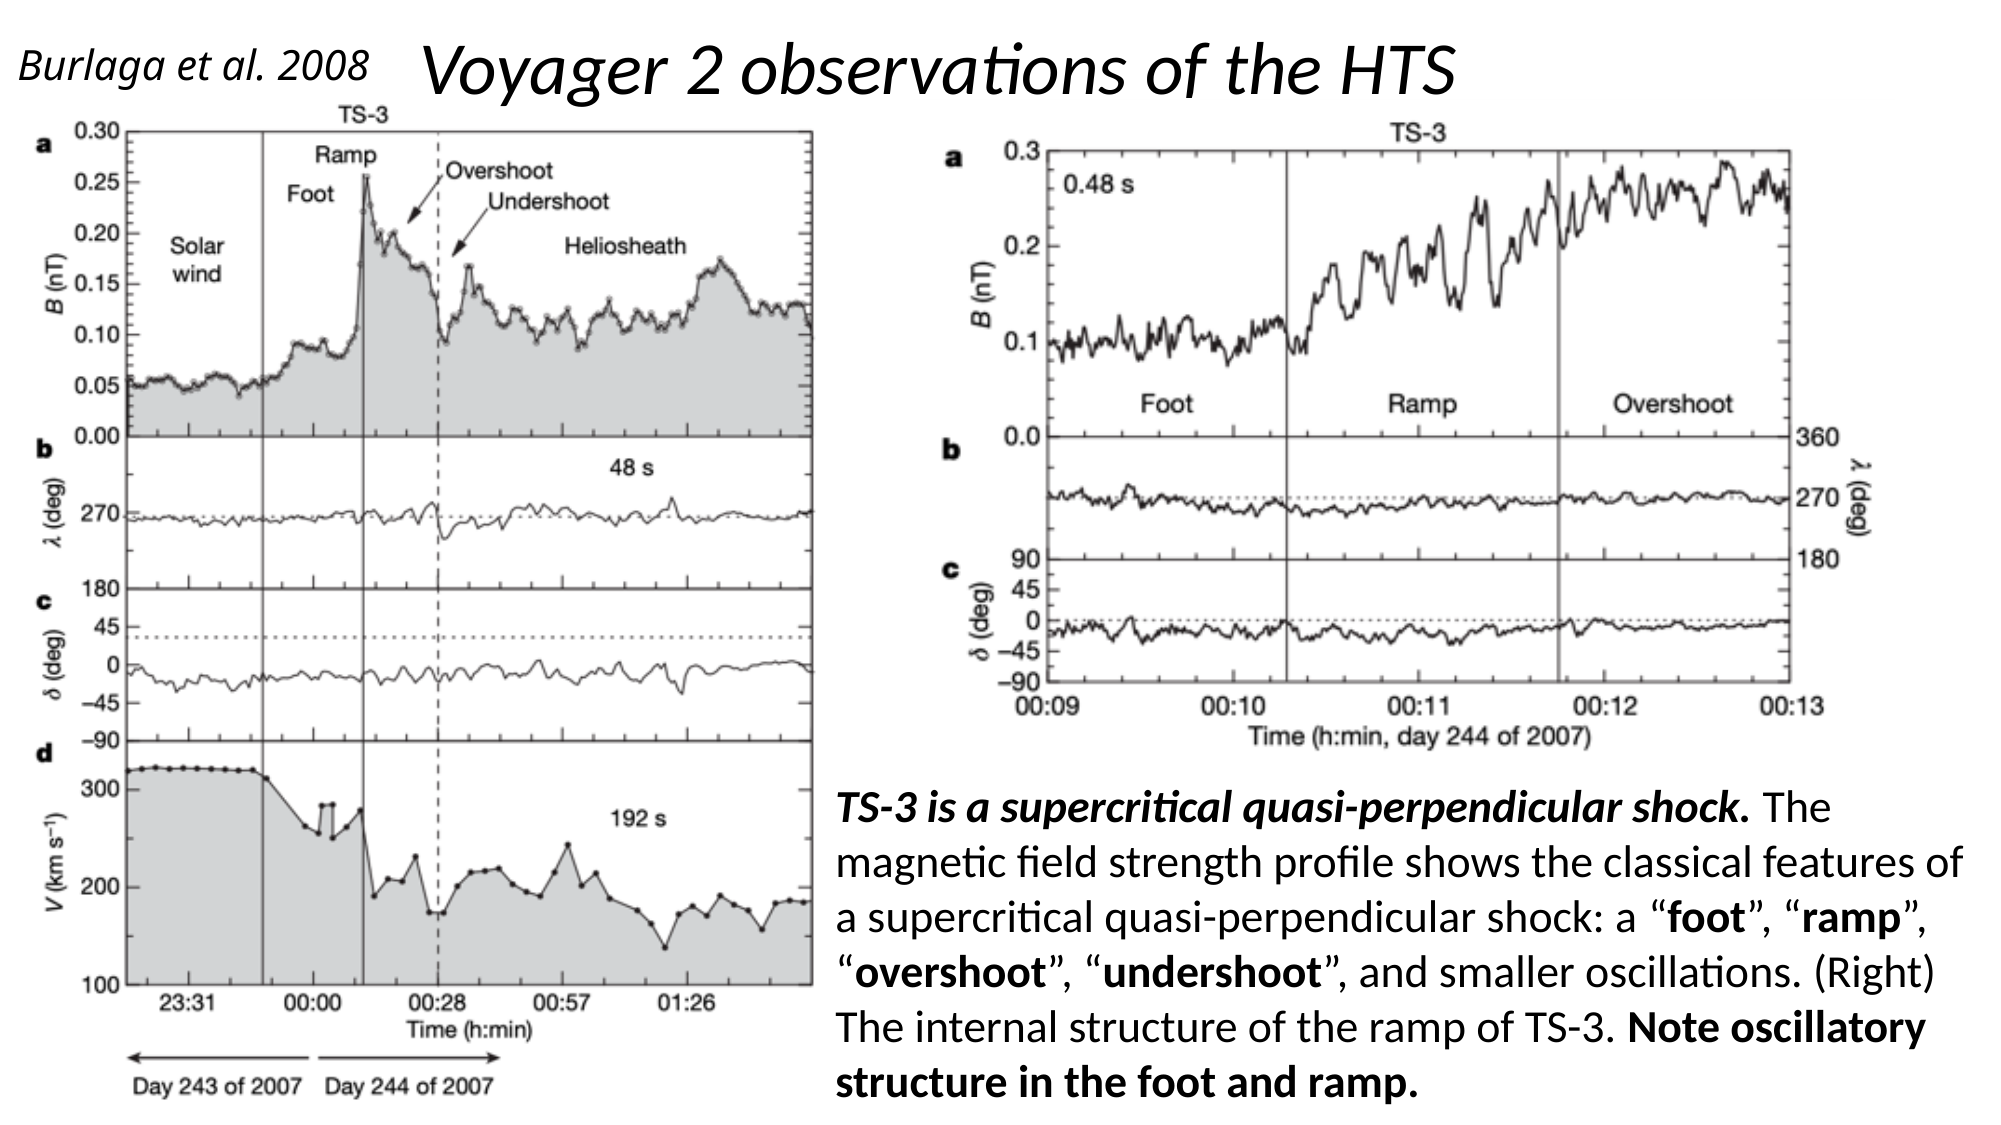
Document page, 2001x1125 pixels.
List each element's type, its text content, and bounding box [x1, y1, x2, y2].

picture [0, 77, 838, 1111]
text_box TS-3 is a supercritical quasi-perpendicular shock. The magnetic field strength profile shows the classical features of a supercritical quasi-perpendicular shock: a “foot”, “ramp”, “overshoot”, “undershoot”, and smaller oscillations. (Right) The internal structure of the ramp of TS-3. Note oscillatory structure in the foot and ramp. [820, 769, 1988, 1114]
picture [913, 98, 1895, 770]
text_box Burlaga et al. 2008 [2, 31, 385, 77]
title Voyager 2 observations of the HTS [404, 0, 1596, 164]
